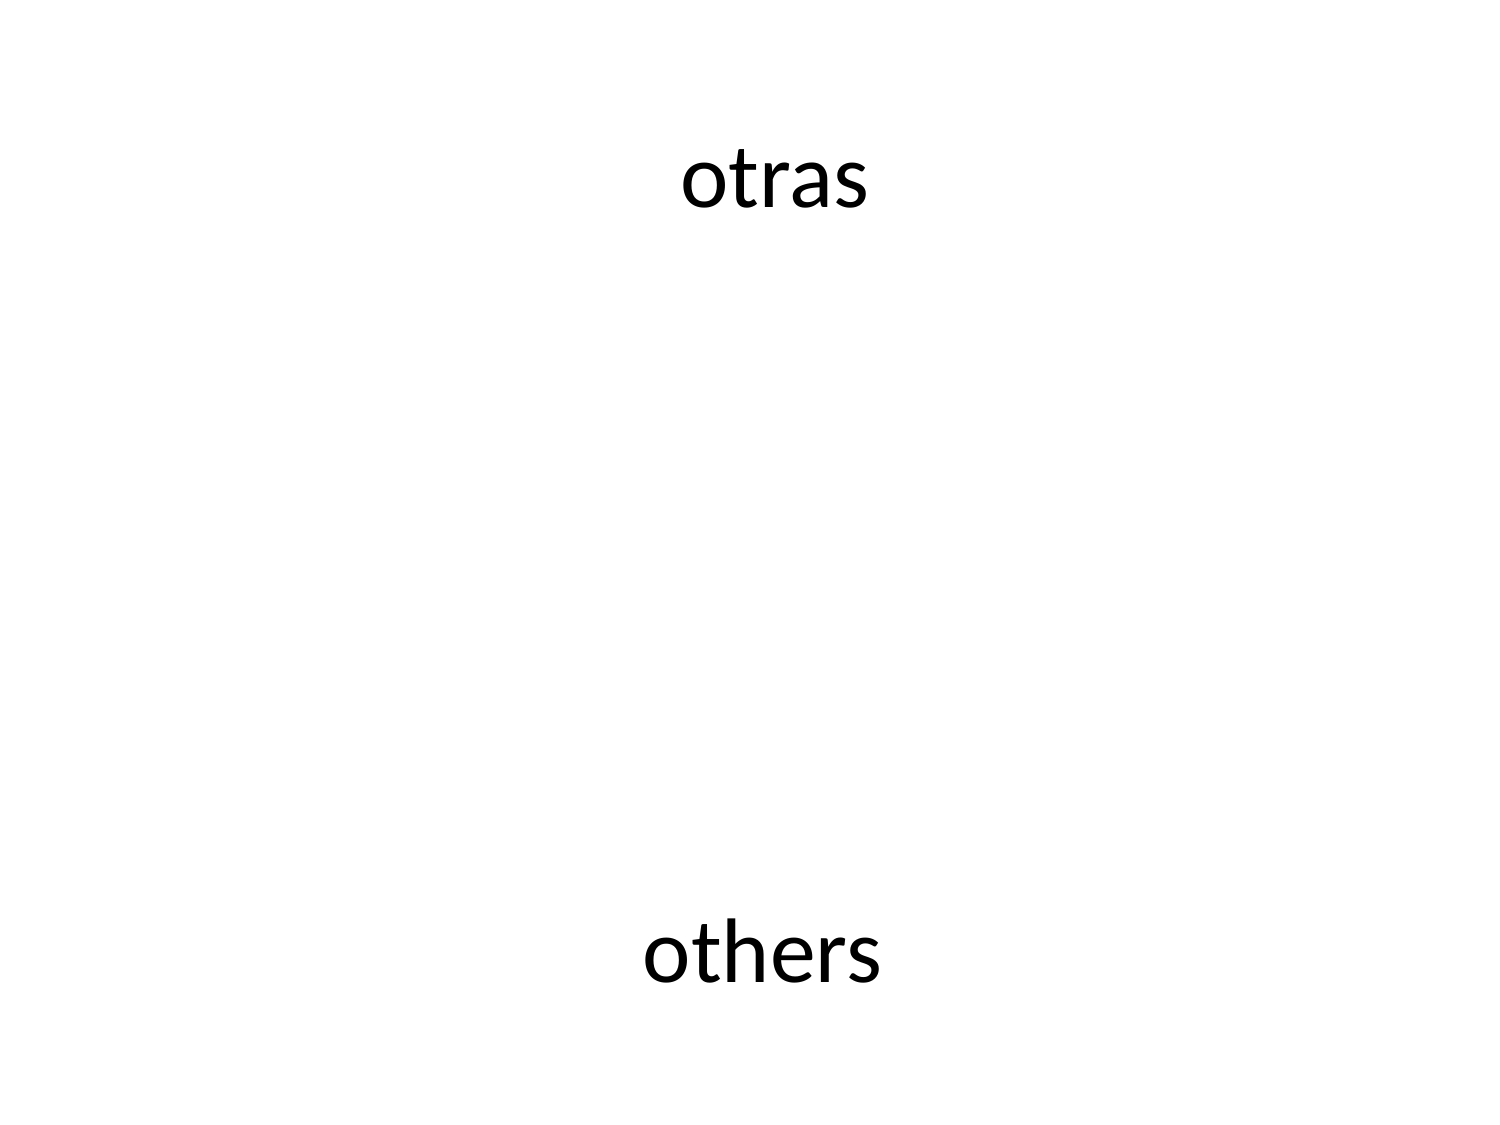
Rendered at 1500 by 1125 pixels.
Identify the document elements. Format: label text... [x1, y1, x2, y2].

title others [125, 825, 1400, 1067]
text_box otras [137, 50, 1413, 292]
